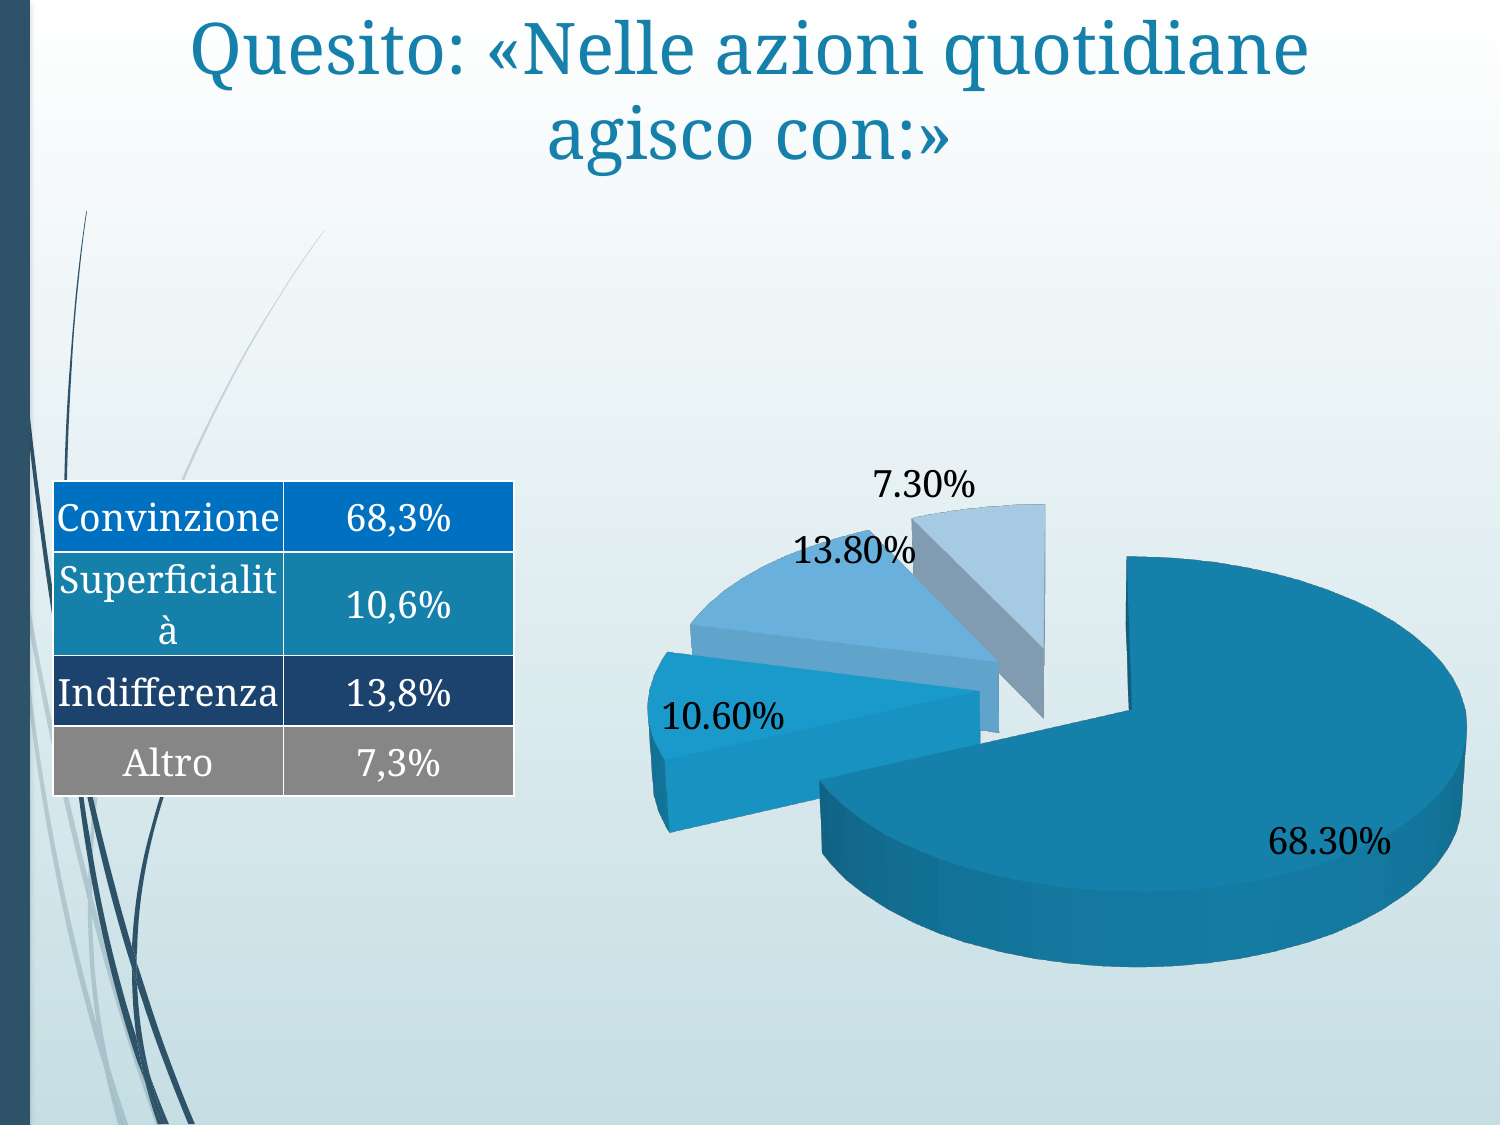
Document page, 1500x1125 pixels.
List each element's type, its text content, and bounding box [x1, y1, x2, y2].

table_cell Altro [54, 727, 283, 795]
title Quesito: «Nelle azioni quotidiane agisco con:» [75, 0, 1425, 183]
table_header 68,3% [284, 482, 473, 551]
table_header Convinzione [54, 482, 283, 551]
table_cell Indifferenza [54, 656, 283, 725]
table_cell 13,8% [284, 656, 473, 725]
table_cell Superficialità [54, 553, 283, 655]
table_cell 7,3% [284, 727, 473, 795]
chart [477, 373, 1500, 1072]
table_cell 10,6% [284, 553, 473, 655]
